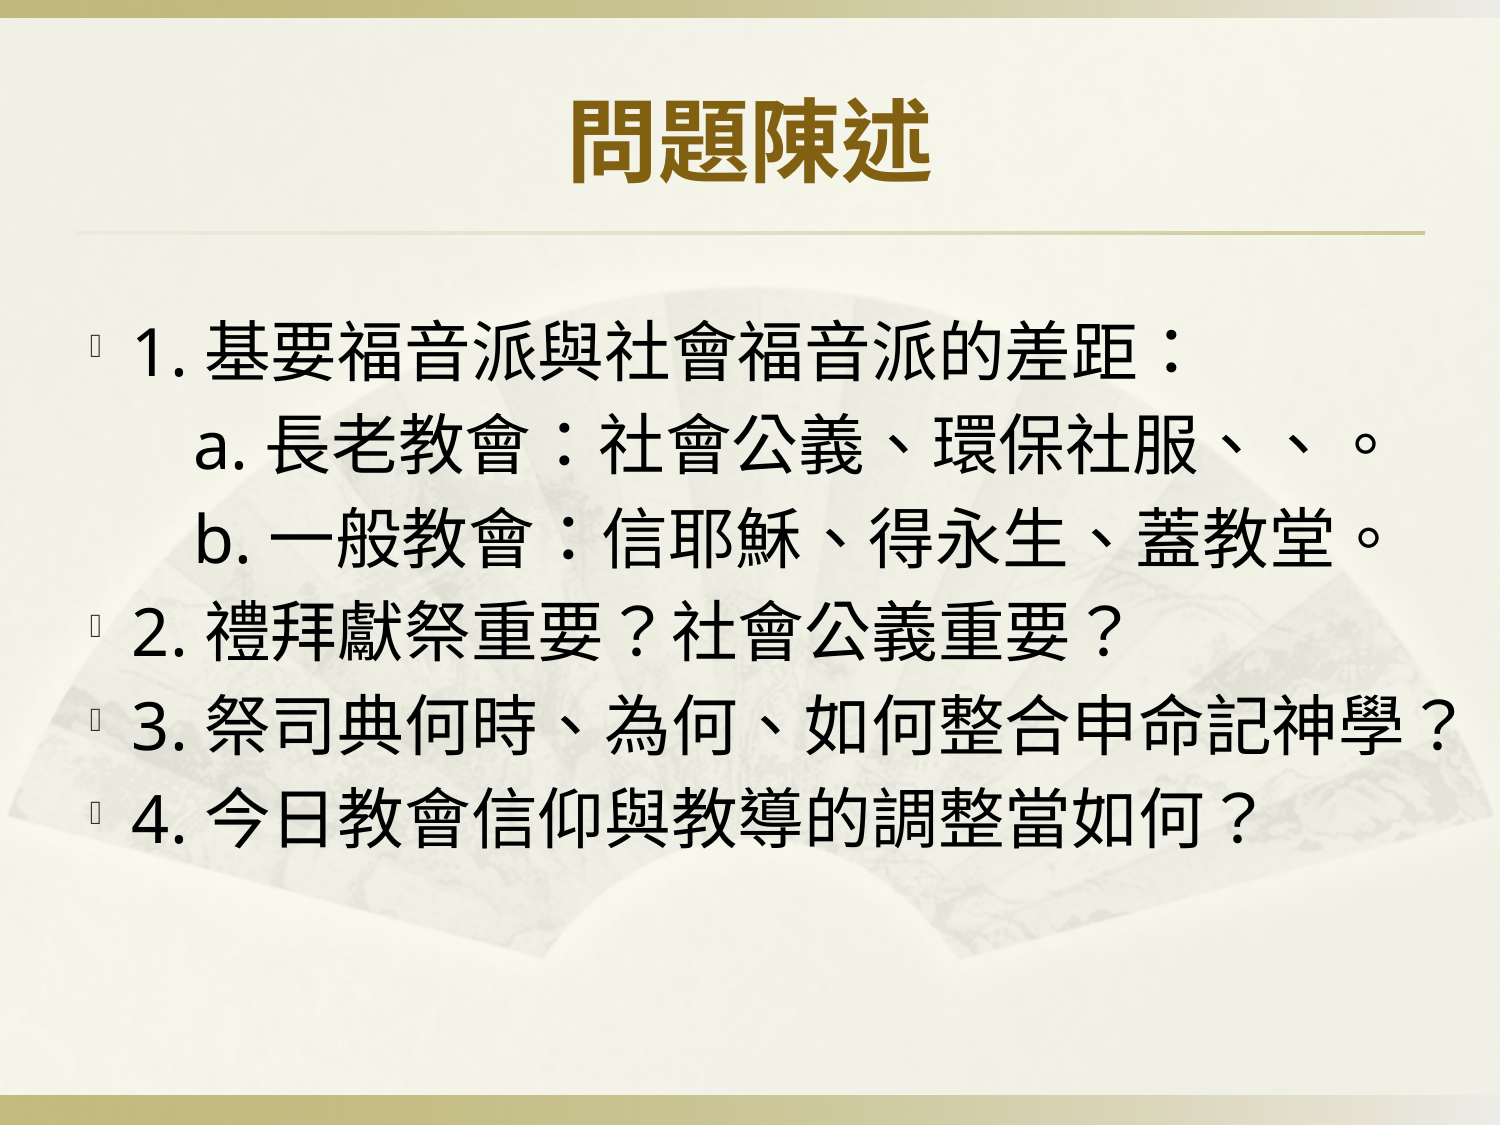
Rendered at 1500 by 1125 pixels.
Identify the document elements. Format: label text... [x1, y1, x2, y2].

title 問題陳述 [75, 45, 1425, 233]
list 1.基要福音派與社會福音派的差距： a.長老教會：社會公義、環保社服、、。 b.一般教會：信耶穌、得永生、蓋教堂。 2.禮拜獻祭重要？社會公義重要？ 3.祭司典何時、為何、如何整合申命記神學？ 4.今日教會信仰與教導的調整當如何？ [75, 302, 1425, 1053]
